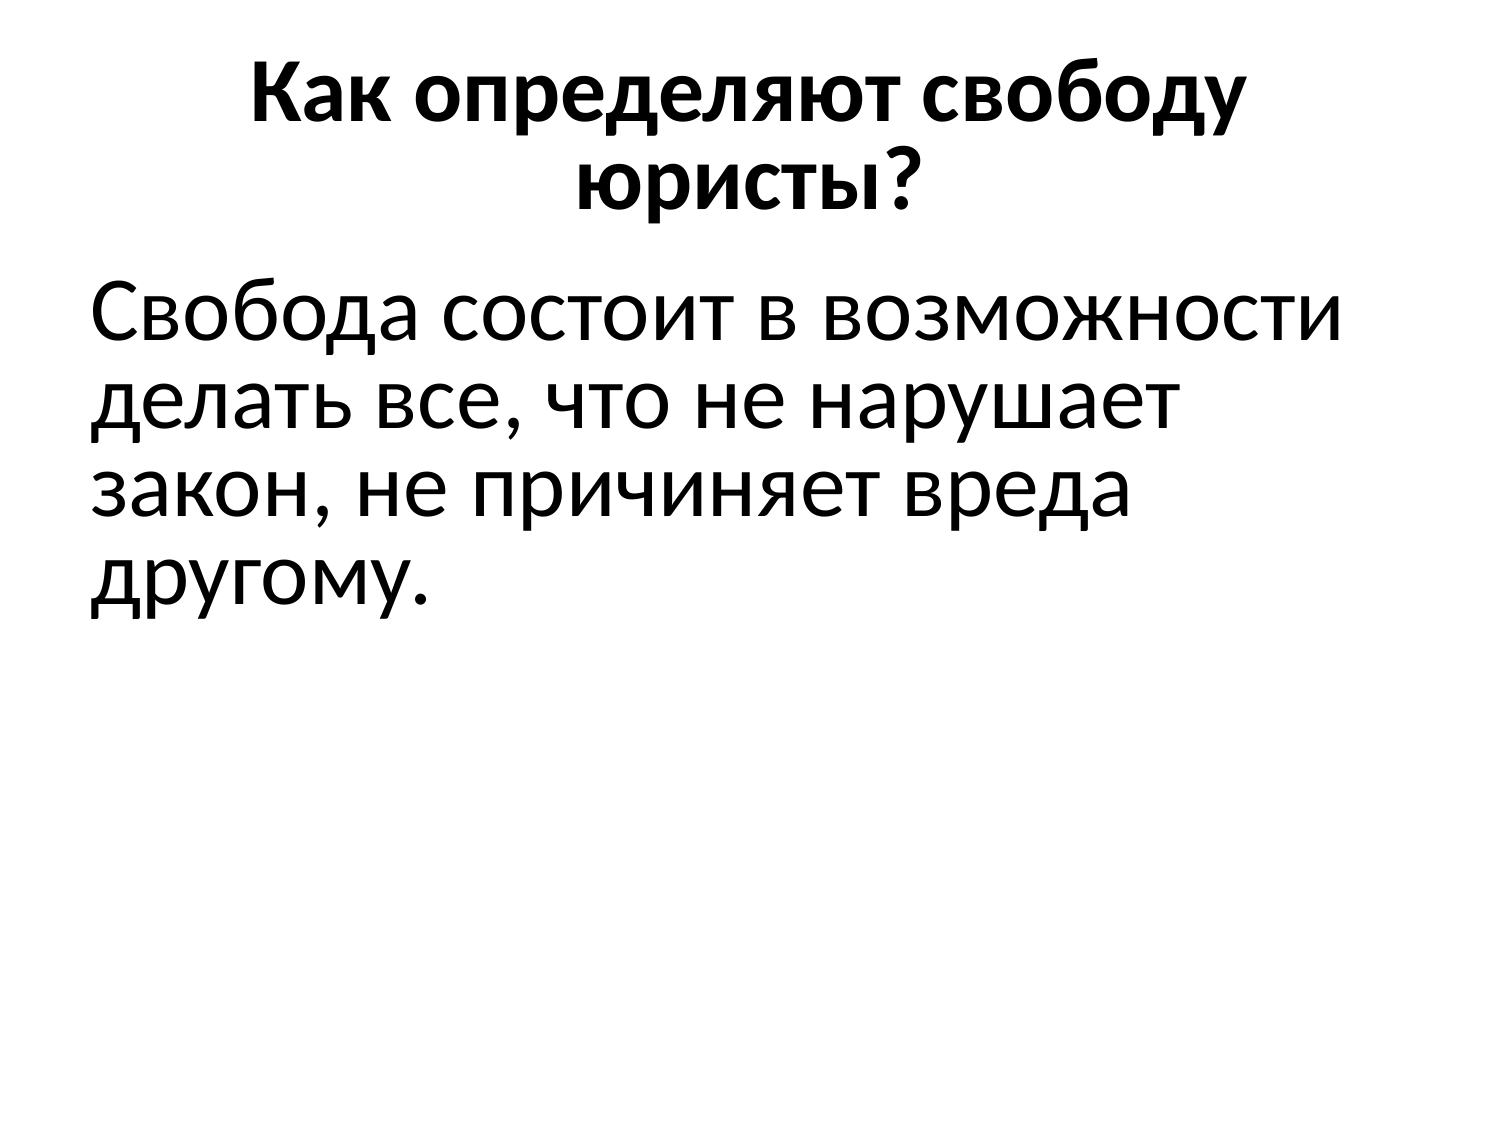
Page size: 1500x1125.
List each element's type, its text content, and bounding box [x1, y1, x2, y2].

list Свобода состоит в возможности делать все, что не нарушает закон, не причиняет вреда другому. [75, 262, 1425, 1005]
title Как определяют свободу юристы? [75, 45, 1425, 233]
